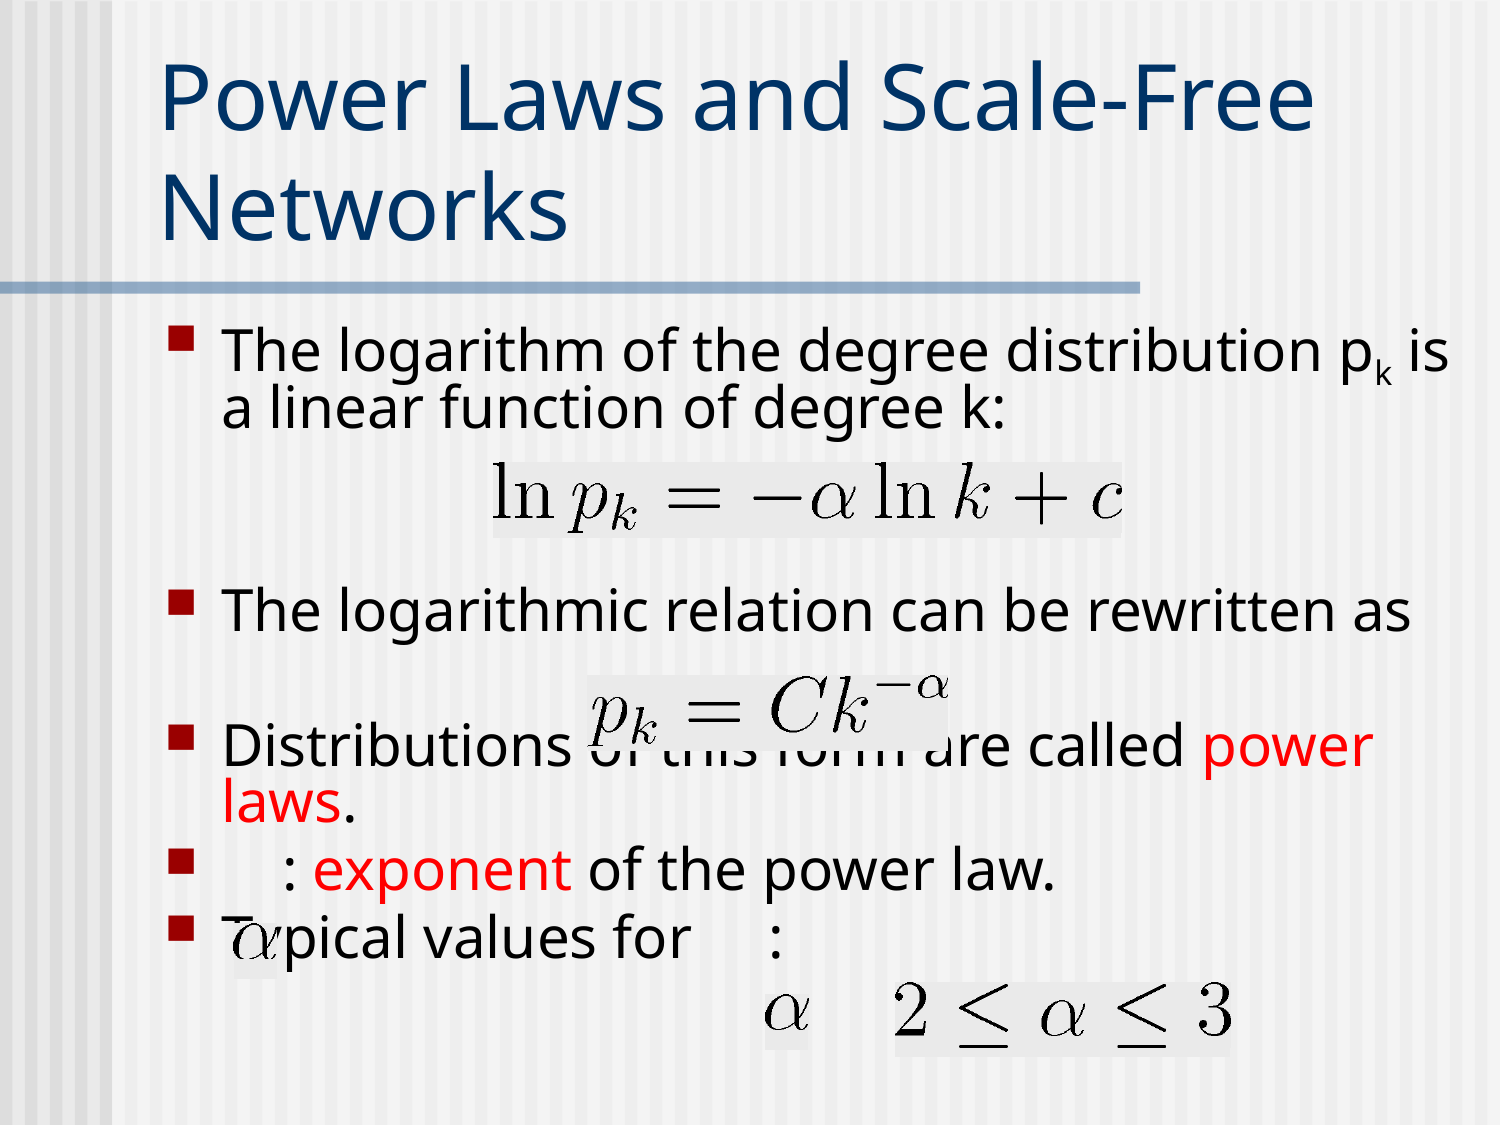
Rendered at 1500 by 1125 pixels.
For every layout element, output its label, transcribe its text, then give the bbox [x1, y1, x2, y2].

title Power Laws and Scale-Free Networks [142, 31, 1483, 267]
list The logarithm of the degree distribution pk is a linear function of degree k: The logarithmic relation can be rewritten as Distributions of this form are called power laws. : exponent of the power law. Typical values for : [149, 312, 1481, 1048]
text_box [489, 455, 1125, 538]
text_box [229, 916, 281, 980]
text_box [891, 975, 1234, 1058]
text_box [761, 987, 812, 1051]
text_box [584, 668, 951, 751]
